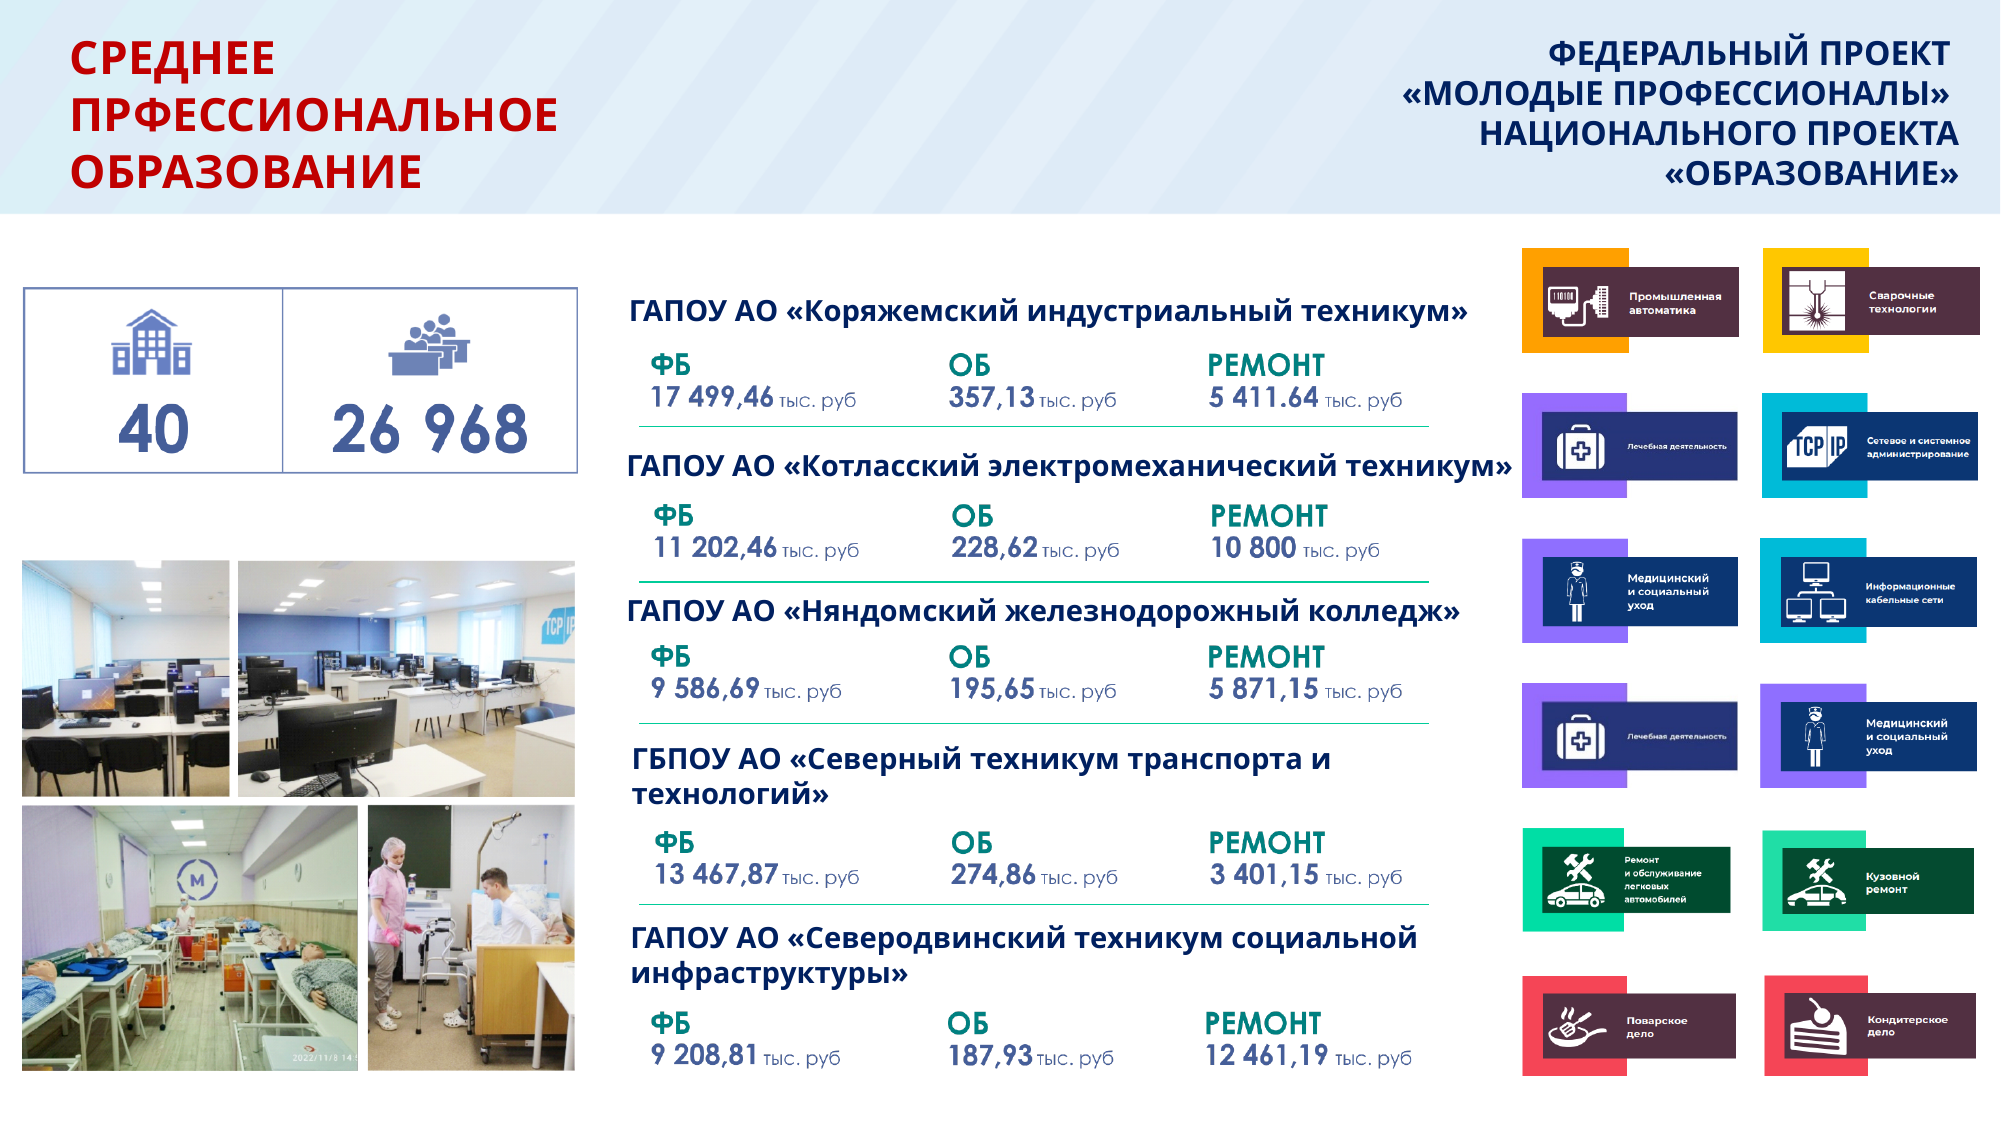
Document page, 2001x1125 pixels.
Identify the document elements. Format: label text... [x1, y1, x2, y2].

text_box ГАПОУ АО «Северодвинский техникум социальной инфраструктуры» [615, 911, 1502, 997]
text_box ГАПОУ АО «Котласский электромеханический техникум» [611, 439, 1522, 490]
text_box ФЕДЕРАЛЬНЫЙ ПРОЕКТ «МОЛОДЫЕ ПРОФЕССИОНАЛЫ» НАЦИОНАЛЬНОГО ПРОЕКТА «ОБРАЗОВАНИЕ» [1307, 25, 1975, 200]
text_box ГАПОУ АО «Коряжемский индустриальный техникум» [614, 285, 1522, 335]
text_box СРЕДНЕЕ ПРФЕССИОНАЛЬНОЕ ОБРАЗОВАНИЕ [67, 26, 929, 198]
picture [0, 0, 2001, 1125]
text_box ГБПОУ АО «Северный техникум транспорта и технологий» [616, 733, 1509, 818]
text_box ГАПОУ АО «Няндомский железнодорожный колледж» [611, 584, 1522, 635]
